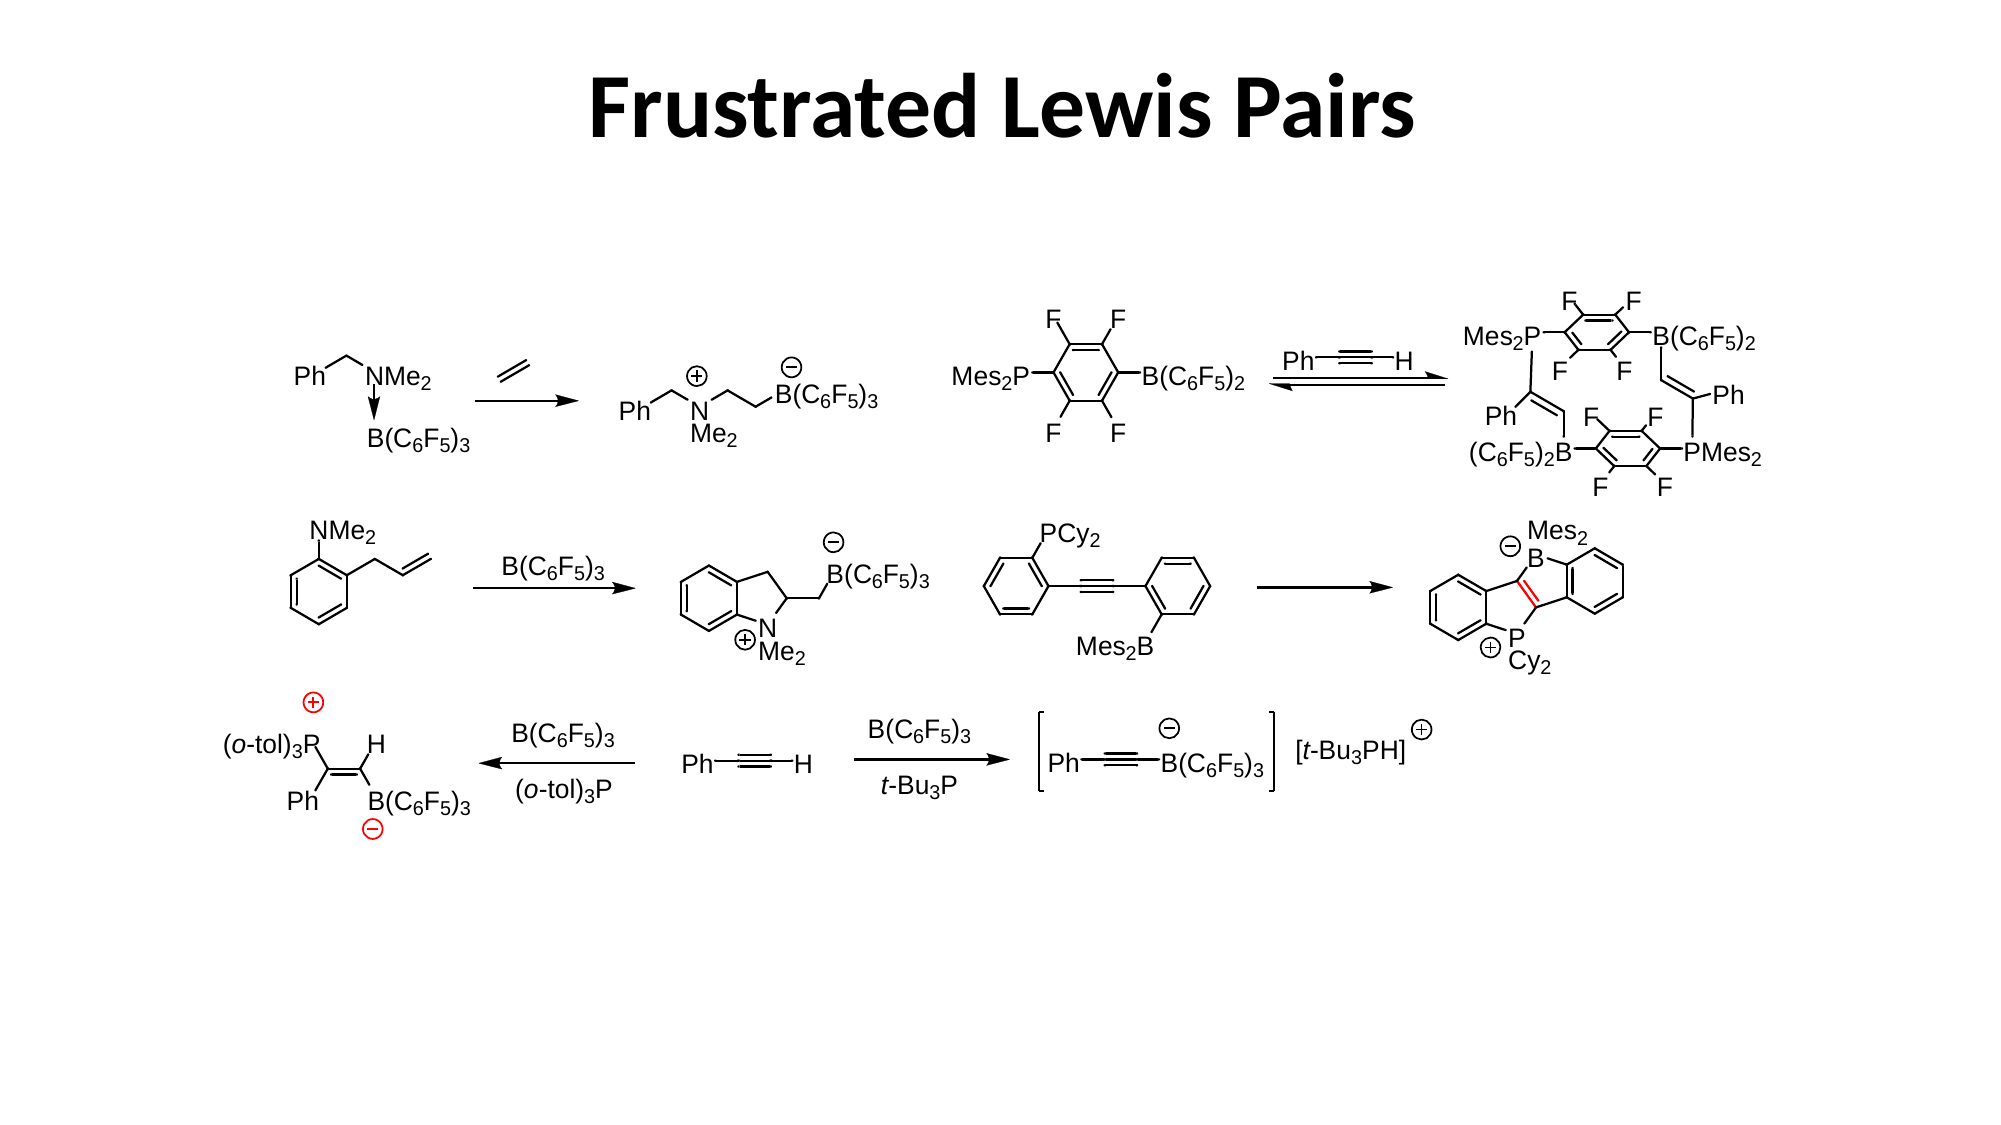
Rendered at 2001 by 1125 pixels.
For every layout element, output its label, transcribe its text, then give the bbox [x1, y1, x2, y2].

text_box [218, 280, 1782, 844]
text_box Frustrated Lewis Pairs [255, 7, 1750, 195]
